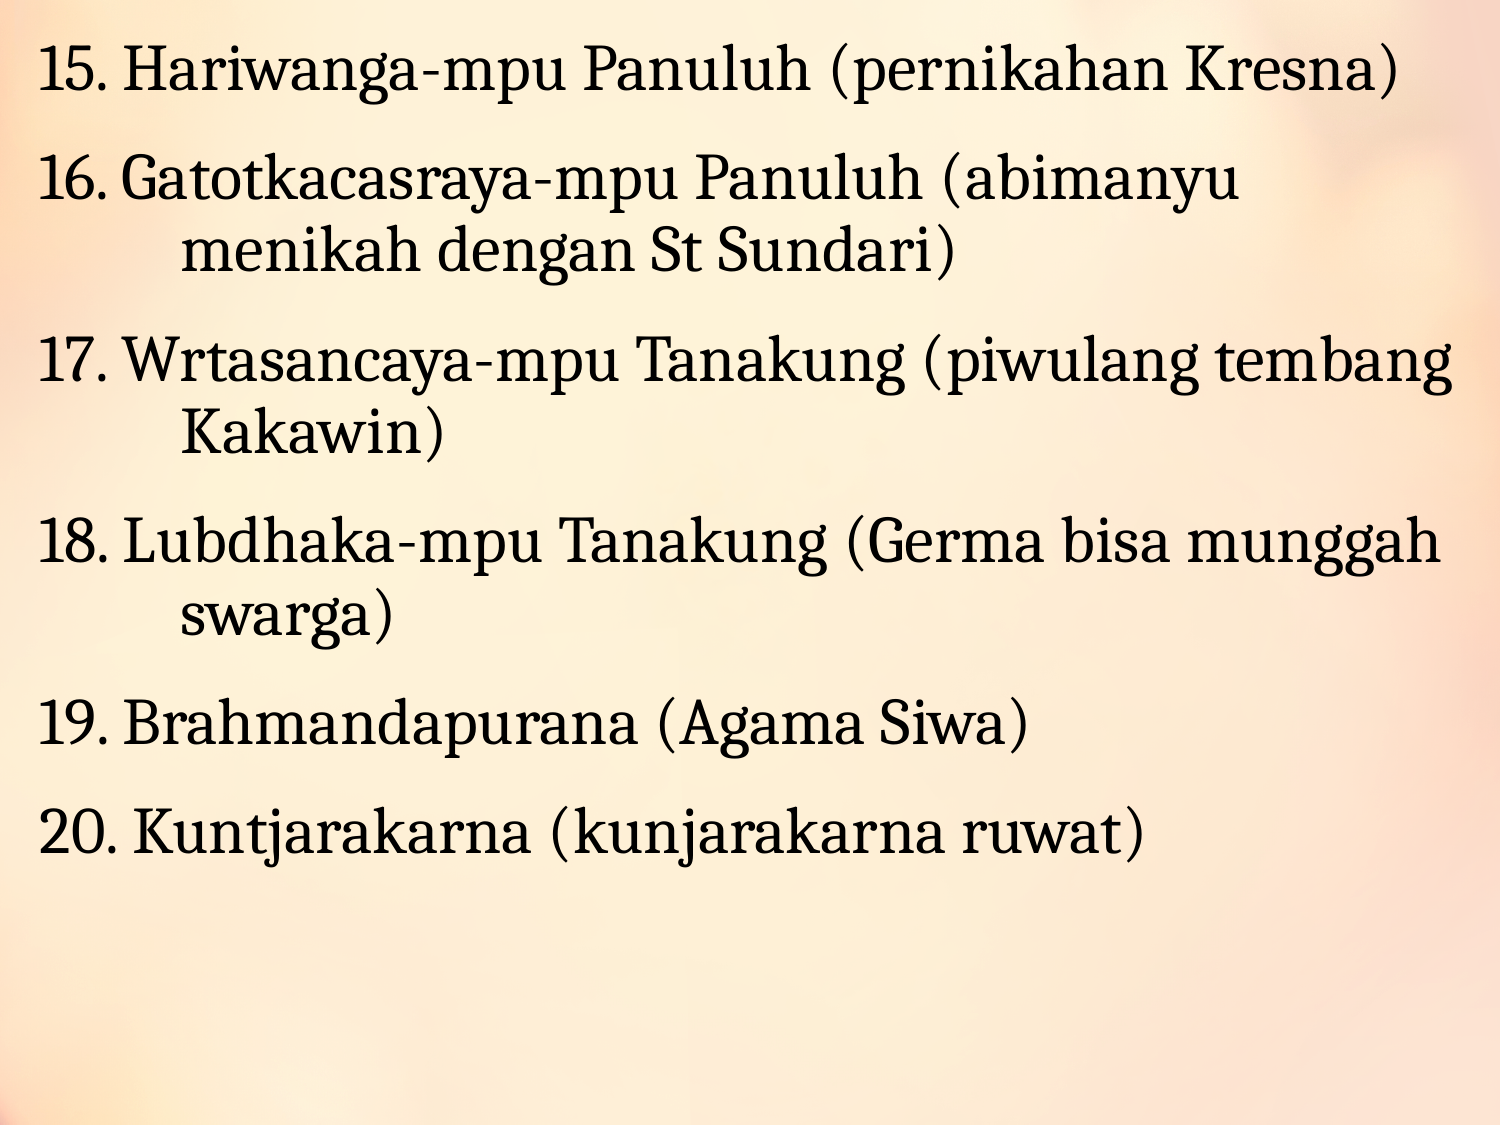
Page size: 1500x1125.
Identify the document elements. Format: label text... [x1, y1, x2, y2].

picture [0, 0, 1500, 1125]
list 15. Hariwanga-mpu Panuluh (pernikahan Kresna) 16. Gatotkacasraya-mpu Panuluh (abimanyu menikah dengan St Sundari) 17. Wrtasancaya-mpu Tanakung (piwulang tembang Kakawin) 18. Lubdhaka-mpu Tanakung (Germa bisa munggah swarga) 19. Brahmandapurana (Agama Siwa) 20. Kuntjarakarna (kunjarakarna ruwat) [24, 24, 1475, 1100]
